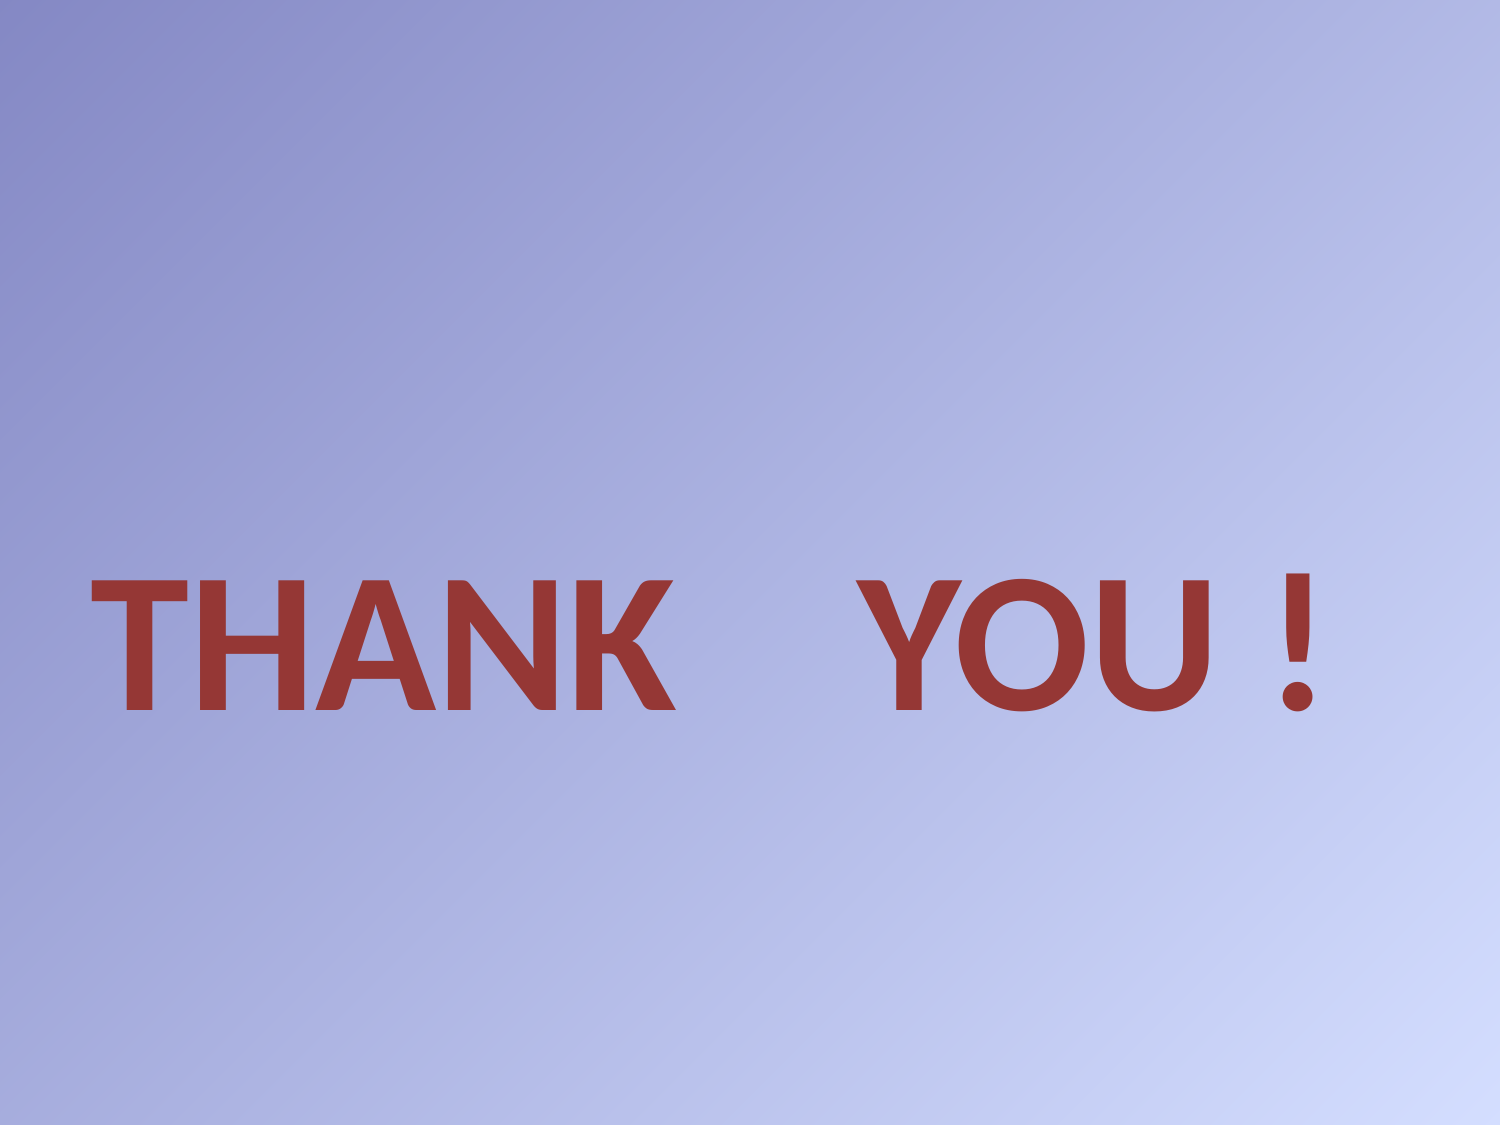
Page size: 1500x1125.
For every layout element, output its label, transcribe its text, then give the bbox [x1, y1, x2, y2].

list THANK YOU ! [75, 262, 1425, 1005]
